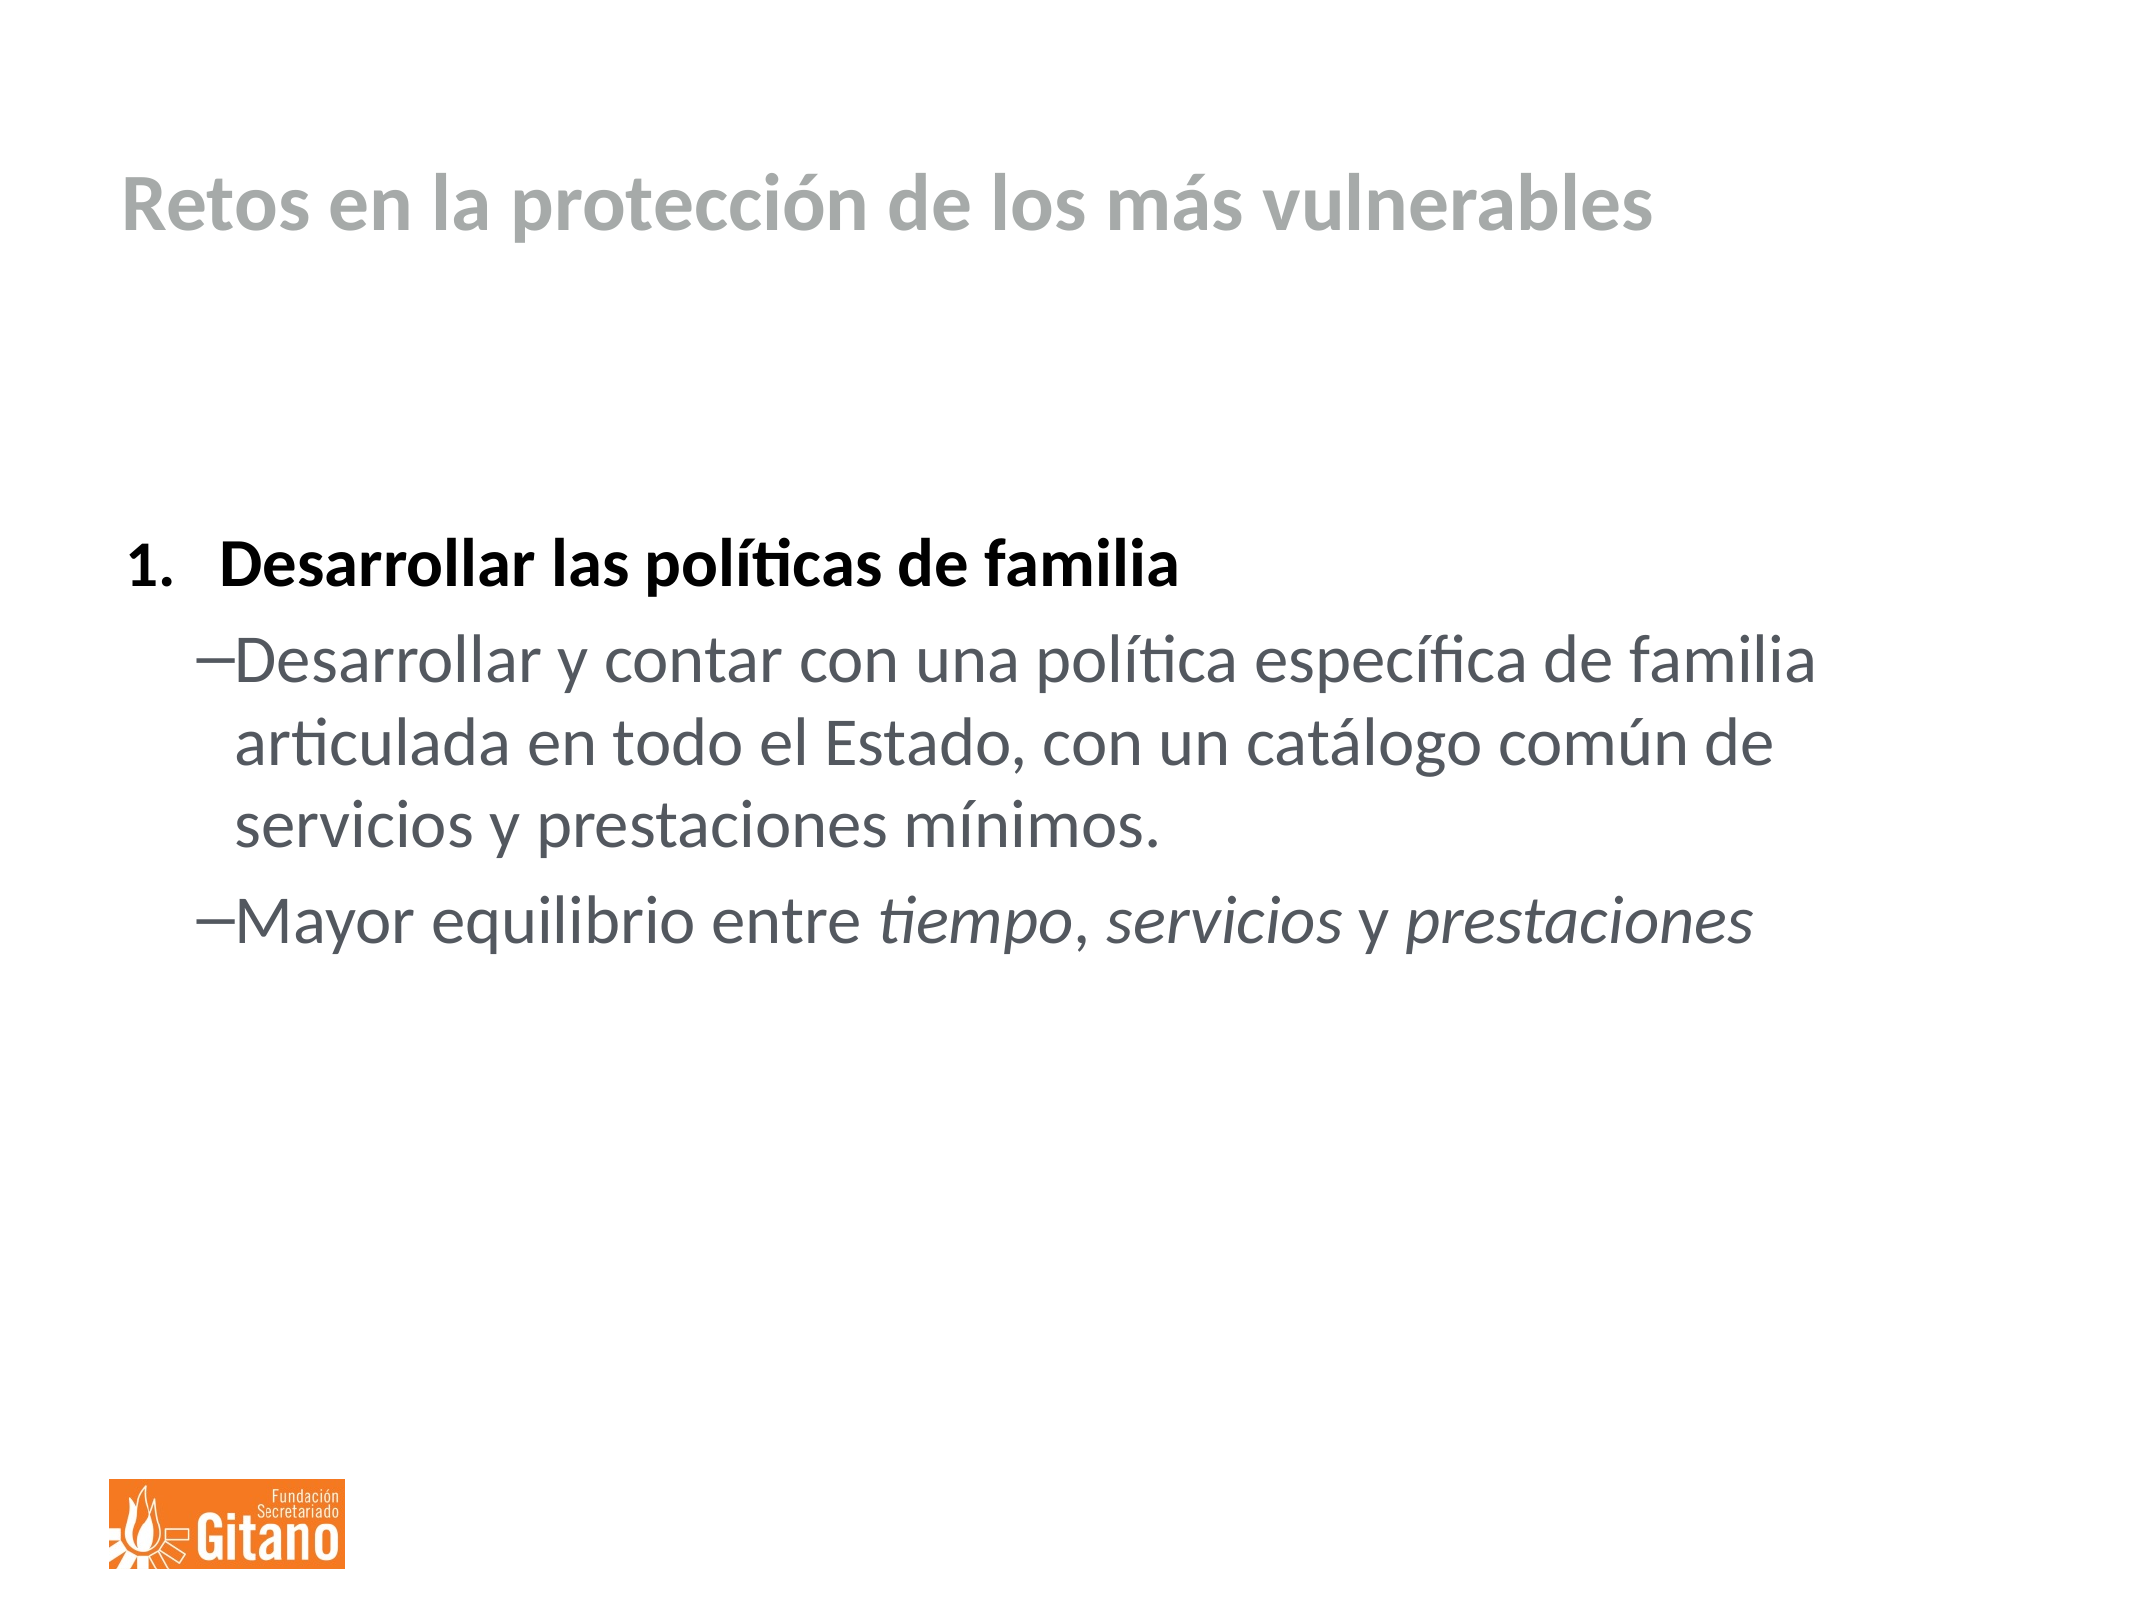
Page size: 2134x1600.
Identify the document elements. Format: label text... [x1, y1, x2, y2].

picture [109, 1479, 345, 1569]
title Retos en la protección de los más vulnerables [106, 64, 2027, 331]
list Desarrollar las políticas de familia Desarrollar y contar con una política específica de familia articulada en todo el Estado, con un catálogo común de servicios y prestaciones mínimos. Mayor equilibrio entre tiempo, servicios y prestaciones [106, 510, 2027, 1106]
